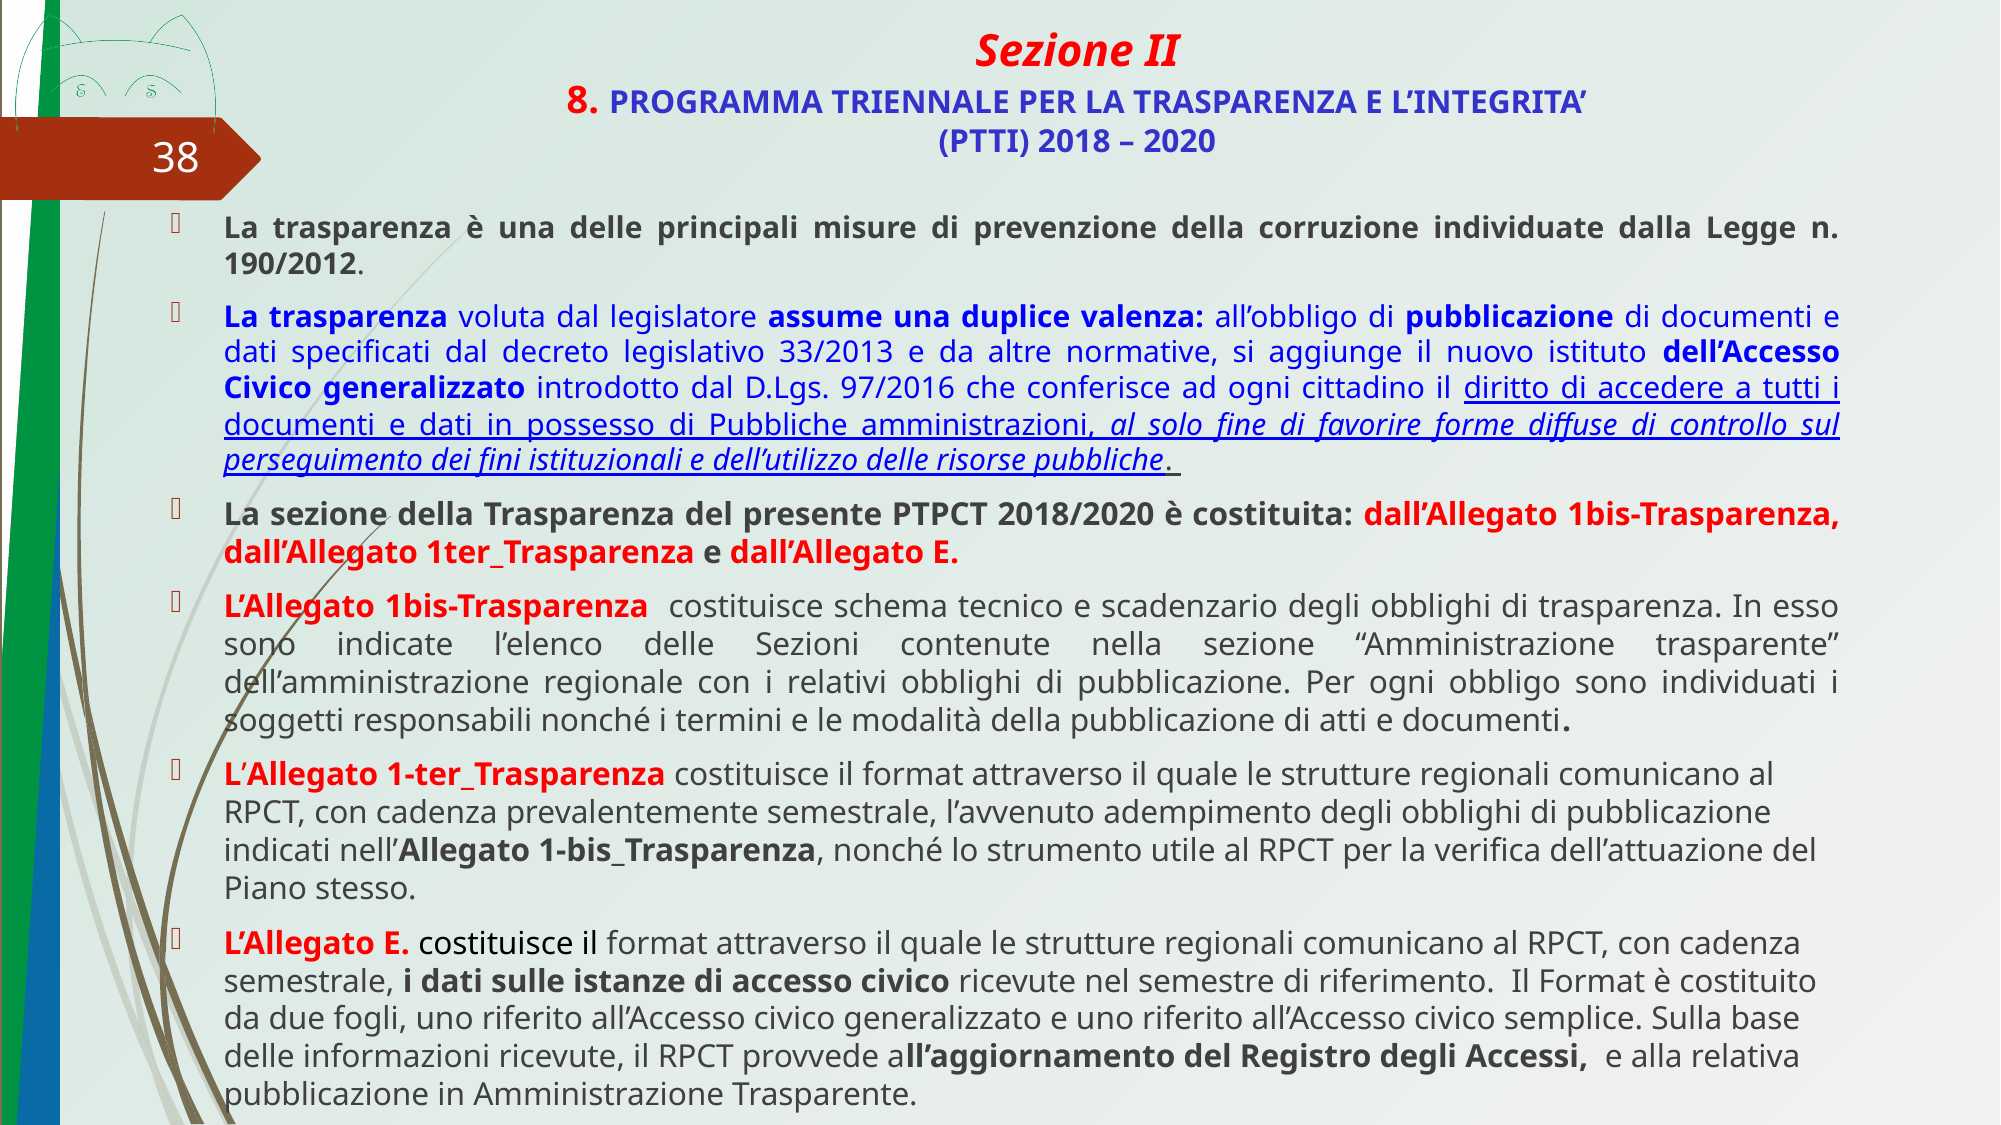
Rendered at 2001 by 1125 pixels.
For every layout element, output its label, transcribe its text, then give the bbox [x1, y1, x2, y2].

list La trasparenza è una delle principali misure di prevenzione della corruzione individuate dalla Legge n. 190/2012. La trasparenza voluta dal legislatore assume una duplice valenza: all’obbligo di pubblicazione di documenti e dati specificati dal decreto legislativo 33/2013 e da altre normative, si aggiunge il nuovo istituto dell’Accesso Civico generalizzato introdotto dal D.Lgs. 97/2016 che conferisce ad ogni cittadino il diritto di accedere a tutti i documenti e dati in possesso di Pubbliche amministrazioni, al solo fine di favorire forme diffuse di controllo sul perseguimento dei fini istituzionali e dell’utilizzo delle risorse pubbliche. La sezione della Trasparenza del presente PTPCT 2018/2020 è costituita: dall’Allegato 1bis-Trasparenza, dall’Allegato 1ter_Trasparenza e dall’Allegato E. L’Allegato 1bis-Trasparenza costituisce schema tecnico e scadenzario degli obblighi di trasparenza. In esso sono indicate l’elenco delle Sezioni contenute nella sezione “Amministrazione trasparente” dell’amministrazione regionale con i relativi obblighi di pubblicazione. Per ogni obbligo sono individuati i soggetti responsabili nonché i termini e le modalità della pubblicazione di atti e documenti. L’Allegato 1-ter_Trasparenza costituisce il format attraverso il quale le strutture regionali comunicano al RPCT, con cadenza prevalentemente semestrale, l’avvenuto adempimento degli obblighi di pubblicazione indicati nell’Allegato 1-bis_Trasparenza, nonché lo strumento utile al RPCT per la verifica dell’attuazione del Piano stesso. L’Allegato E. costituisce il format attraverso il quale le strutture regionali comunicano al RPCT, con cadenza semestrale, i dati sulle istanze di accesso civico ricevute nel semestre di riferimento. Il Format è costituito da due fogli, uno riferito all’Accesso civico generalizzato e uno riferito all’Accesso civico semplice. Sulla base delle informazioni ricevute, il RPCT provvede all’aggiornamento del Registro degli Accessi, e alla relativa pubblicazione in Amministrazione Trasparente. [155, 200, 1856, 1125]
picture [15, 14, 215, 133]
slide_number 38 [87, 129, 216, 190]
title Sezione II 8. PROGRAMMA TRIENNALE PER LA TRASPARENZA E L’INTEGRITA’ (PTTI) 2018 – 2020 [215, 14, 1941, 201]
